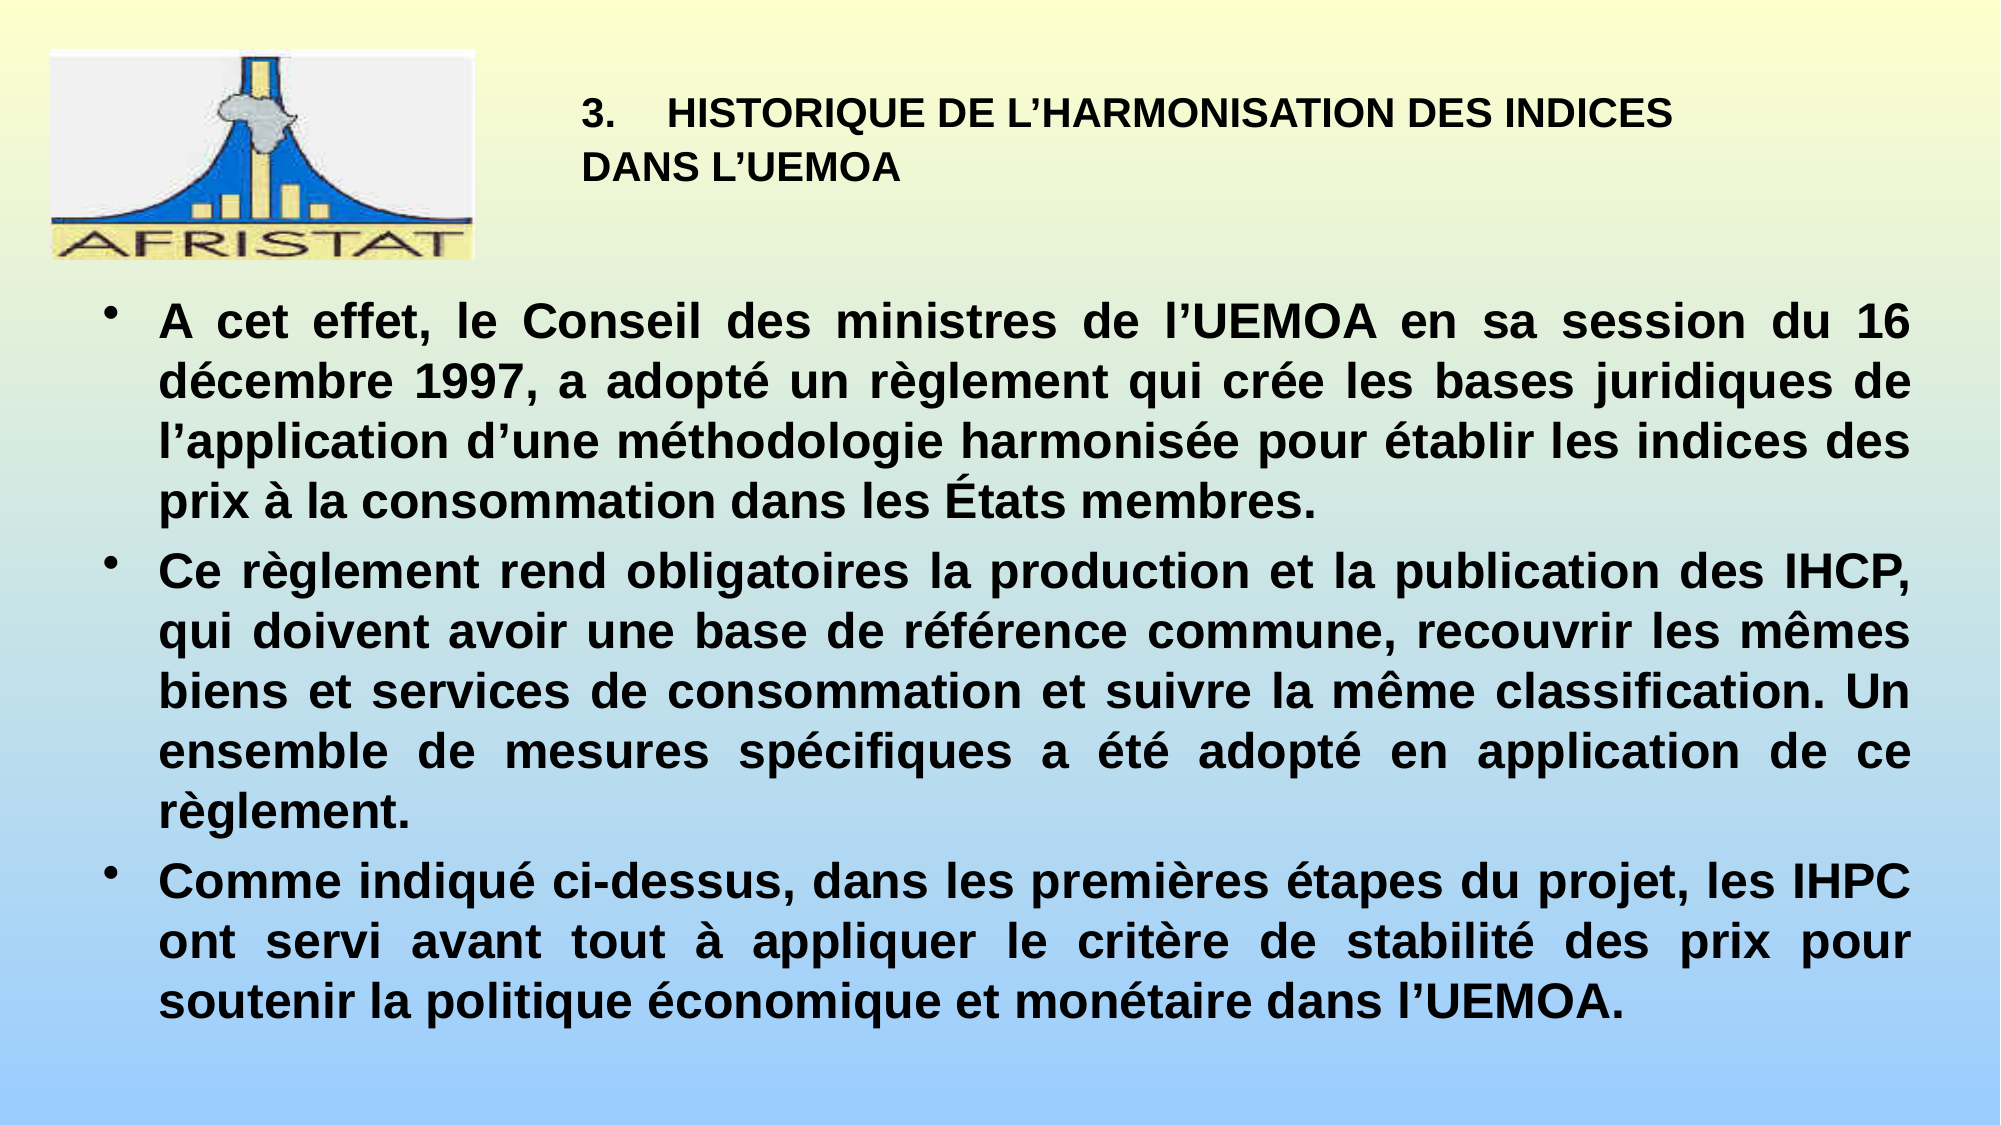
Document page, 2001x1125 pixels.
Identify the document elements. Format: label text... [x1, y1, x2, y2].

list A cet effet, le Conseil des ministres de l’UEMOA en sa session du 16 décembre 1997, a adopté un règlement qui crée les bases juridiques de l’application d’une méthodologie harmonisée pour établir les indices des prix à la consommation dans les États membres. Ce règlement rend obligatoires la production et la publication des IHCP, qui doivent avoir une base de référence commune, recouvrir les mêmes biens et services de consommation et suivre la même classification. Un ensemble de mesures spécifiques a été adopté en application de ce règlement. Comme indiqué ci-dessus, dans les premières étapes du projet, les IHPC ont servi avant tout à appliquer le critère de stabilité des prix pour soutenir la politique économique et monétaire dans l’UEMOA. [87, 281, 1929, 1080]
picture [50, 49, 475, 260]
title 3. HISTORIQUE DE L’HARMONISATION DES INDICES DANS L’UEMOA [554, 75, 1797, 263]
